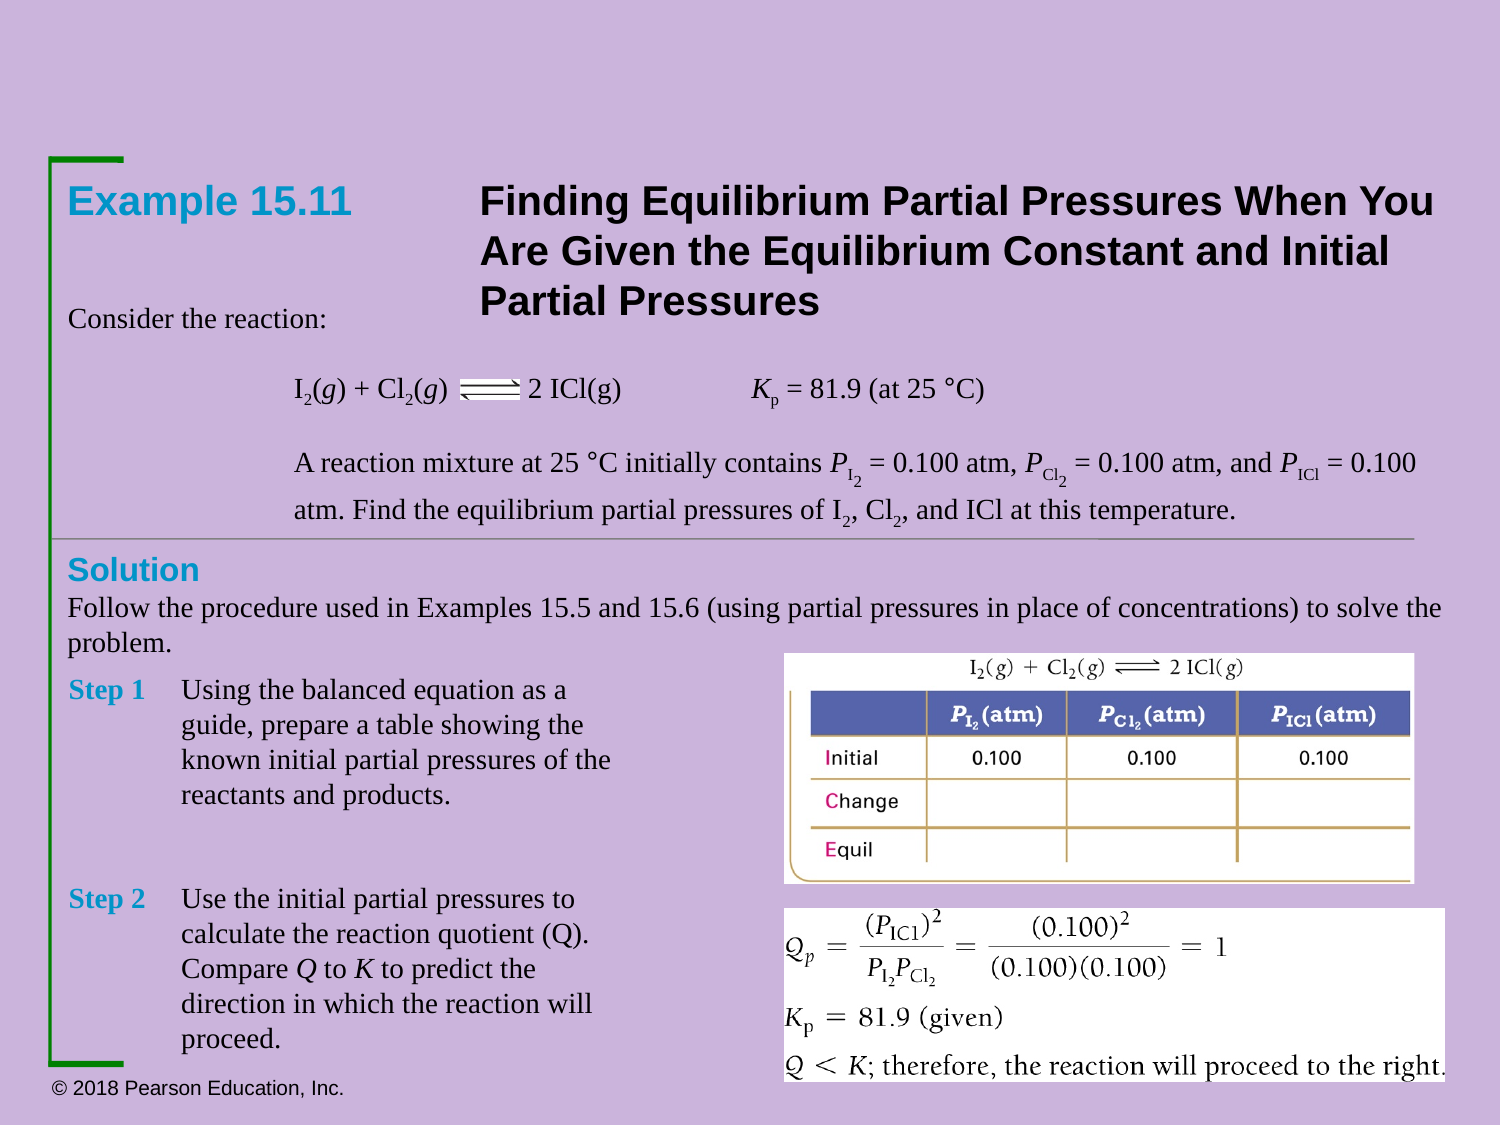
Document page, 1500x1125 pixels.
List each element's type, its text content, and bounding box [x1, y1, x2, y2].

picture [783, 652, 1415, 884]
text_box Consider the reaction: I2(g) + Cl2(g) 2 ICl(g) Kp = 81.9 (at 25 °C) A reaction mixture at 25 °C initially contains PI2 = 0.100 atm, PCl2 = 0.100 atm, and PICl = 0.100 atm. Find the equilibrium partial pressures of I2, Cl2, and ICl at this temperature. [53, 291, 1441, 338]
picture [460, 379, 520, 400]
text_box Example 15.11 Finding Equilibrium Partial Pressures When You Are Given the Equilibrium Constant and Initial Partial Pressures [52, 218, 1452, 279]
text_box Step 1 Using the balanced equation as a guide, prepare a table showing the known initial partial pressures of the reactants and products. Step 2 Use the initial partial pressures to calculate the reaction quotient (Q). Compare Q to K to predict the direction in which the reaction will proceed. [53, 662, 654, 1062]
text_box Solution Follow the procedure used in Examples 15.5 and 15.6 (using partial pressures in place of concentrations) to solve the problem. [52, 540, 1472, 679]
picture [783, 908, 1446, 1083]
